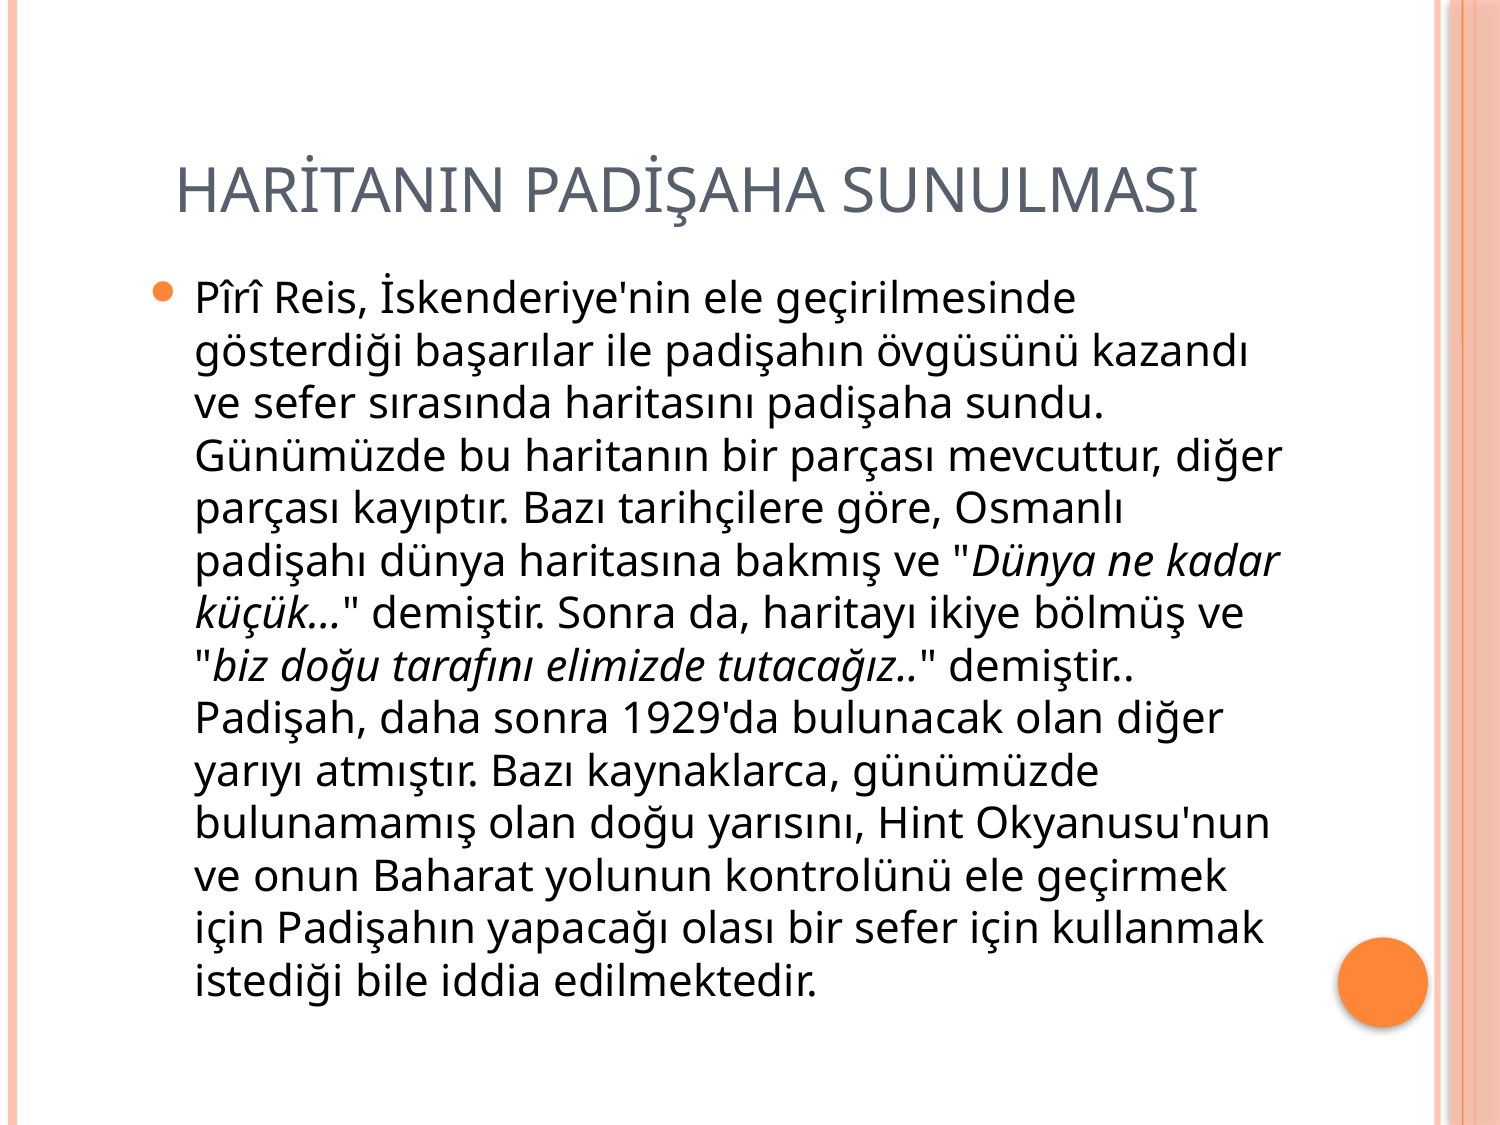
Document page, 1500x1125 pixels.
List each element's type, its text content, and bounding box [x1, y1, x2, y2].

list Pîrî Reis, İskenderiye'nin ele geçirilmesinde gösterdiği başarılar ile padişahın övgüsünü kazandı ve sefer sırasında haritasını padişaha sundu. Günümüzde bu haritanın bir parçası mevcuttur, diğer parçası kayıptır. Bazı tarihçilere göre, Osmanlı padişahı dünya haritasına bakmış ve "Dünya ne kadar küçük..." demiştir. Sonra da, haritayı ikiye bölmüş ve "biz doğu tarafını elimizde tutacağız.." demiştir.. Padişah, daha sonra 1929'da bulunacak olan diğer yarıyı atmıştır. Bazı kaynaklarca, günümüzde bulunamamış olan doğu yarısını, Hint Okyanusu'nun ve onun Baharat yolunun kontrolünü ele geçirmek için Padişahın yapacağı olası bir sefer için kullanmak istediği bile iddia edilmektedir. [75, 262, 1300, 1062]
title HARİTANIN PADİŞAHA SUNULMASI [75, 45, 1300, 233]
